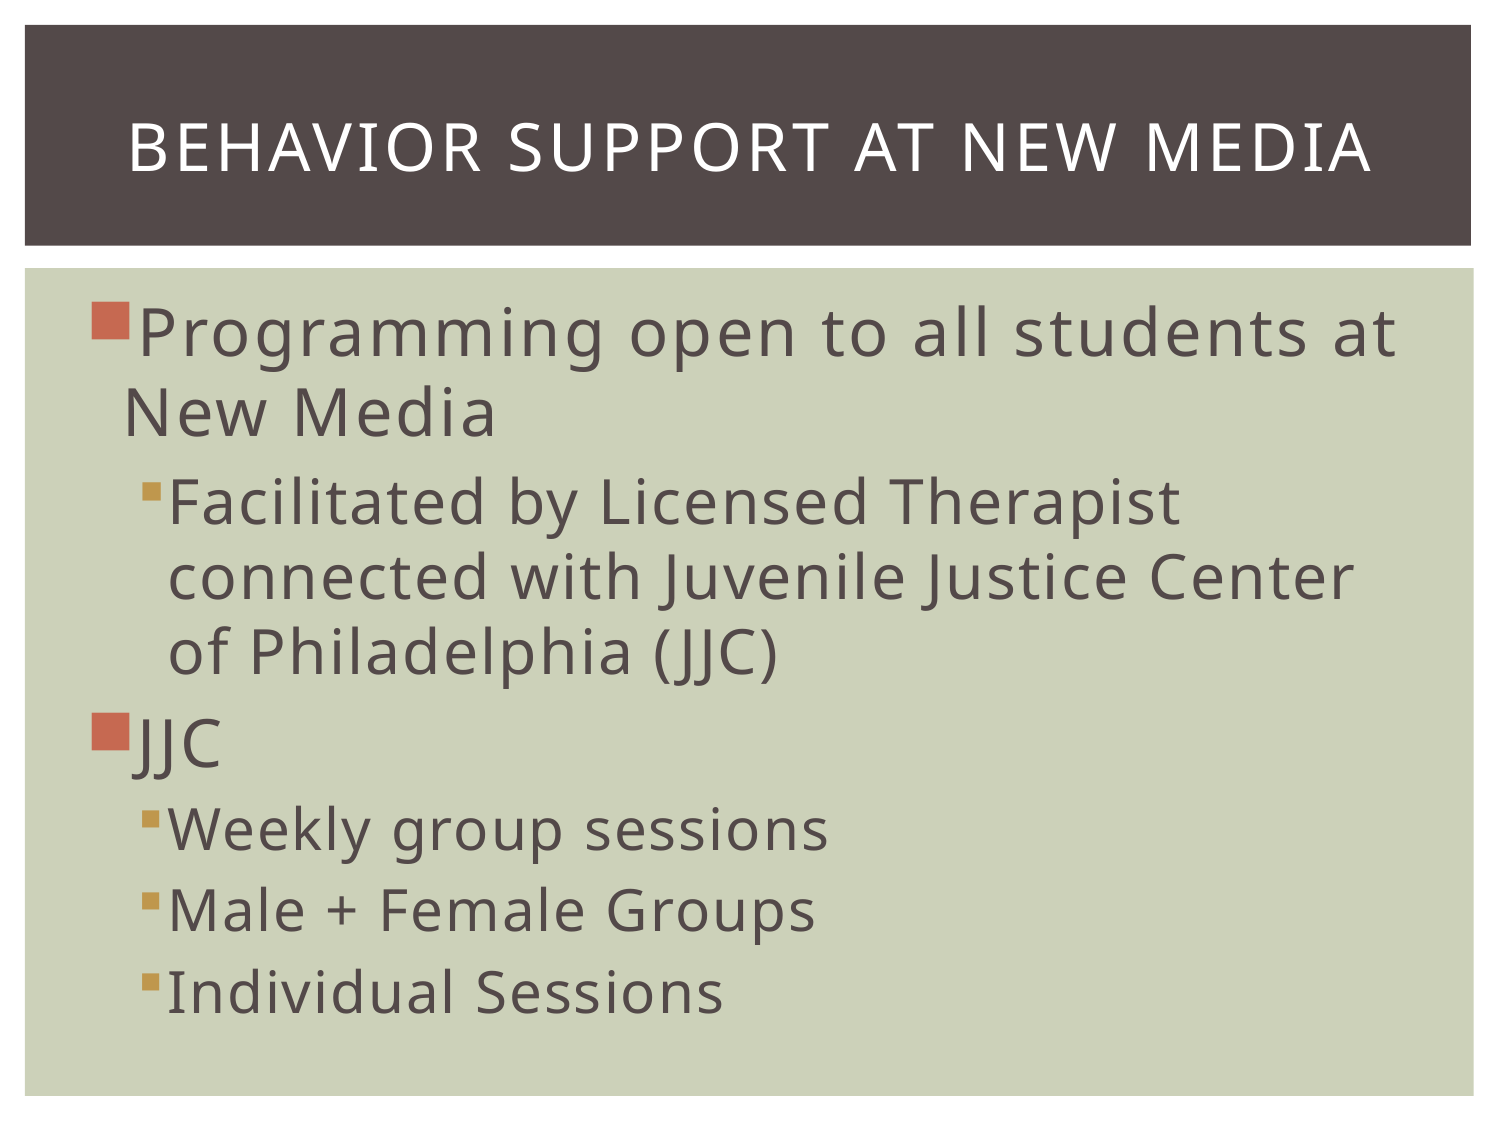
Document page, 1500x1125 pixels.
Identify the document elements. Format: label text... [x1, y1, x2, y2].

title Behavior Support at New Media [62, 58, 1438, 232]
list Programming open to all students at New Media Facilitated by Licensed Therapist connected with Juvenile Justice Center of Philadelphia (JJC) JJC Weekly group sessions Male + Female Groups Individual Sessions [62, 281, 1442, 1092]
